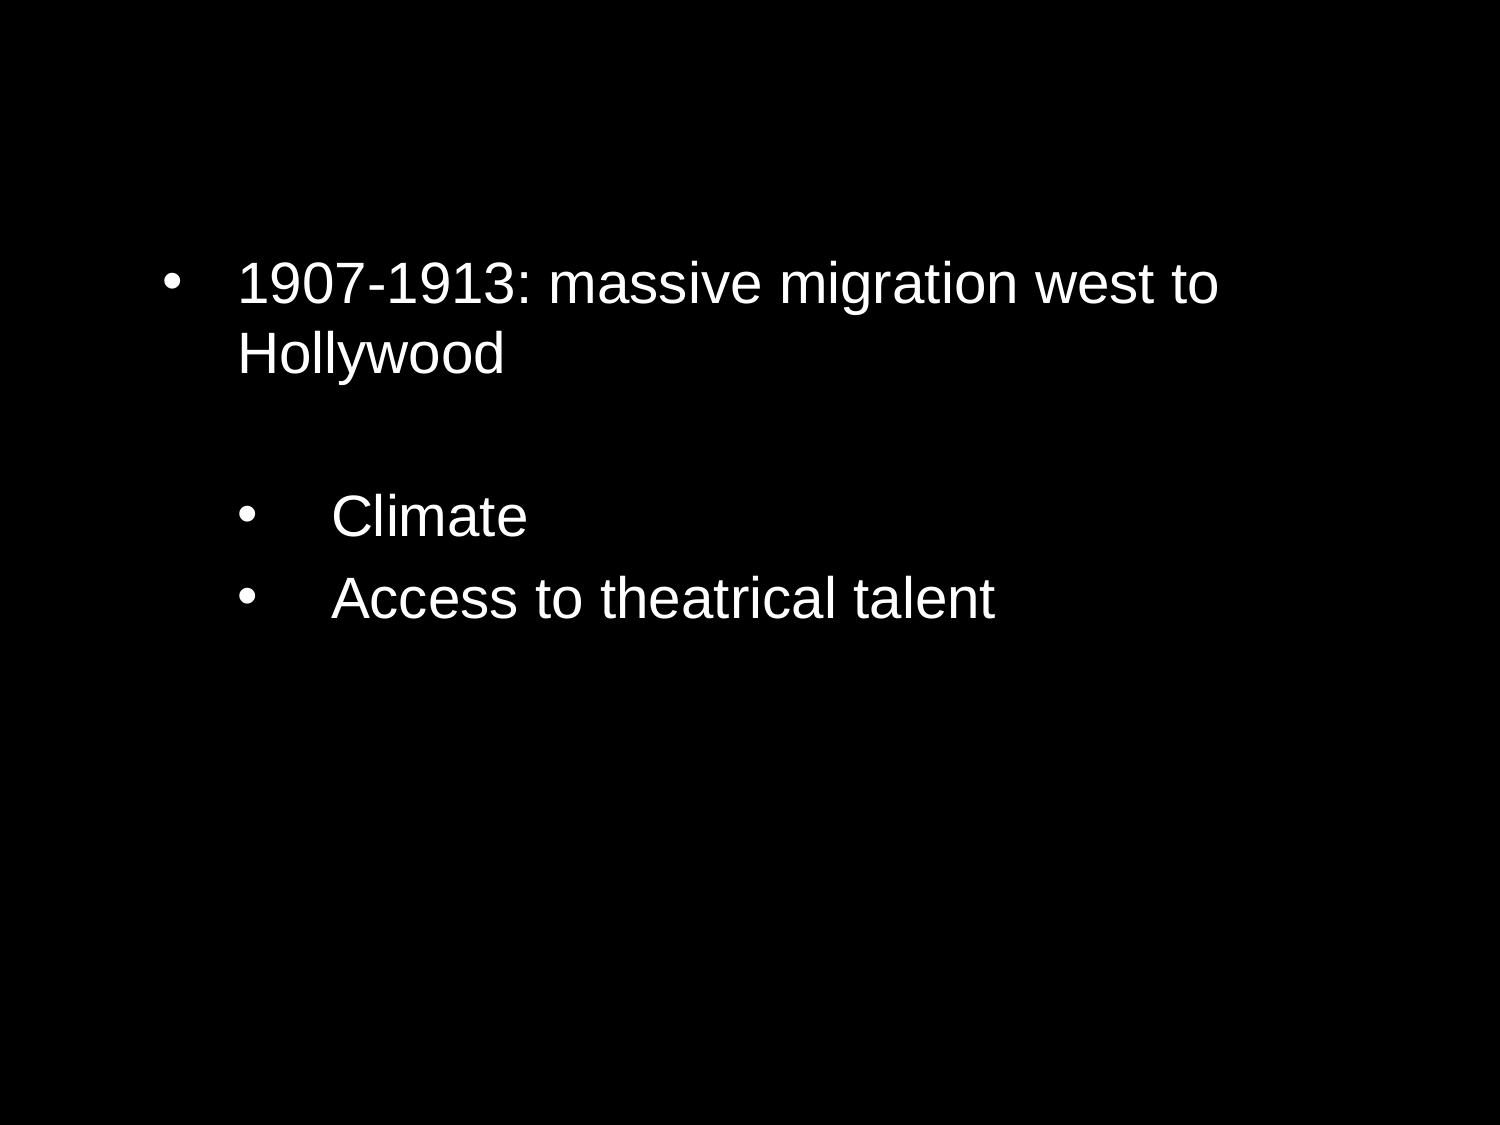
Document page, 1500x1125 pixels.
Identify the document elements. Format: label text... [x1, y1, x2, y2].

subtitle 1907-1913: massive migration west to Hollywood Climate Access to theatrical talent [147, 74, 1364, 1098]
